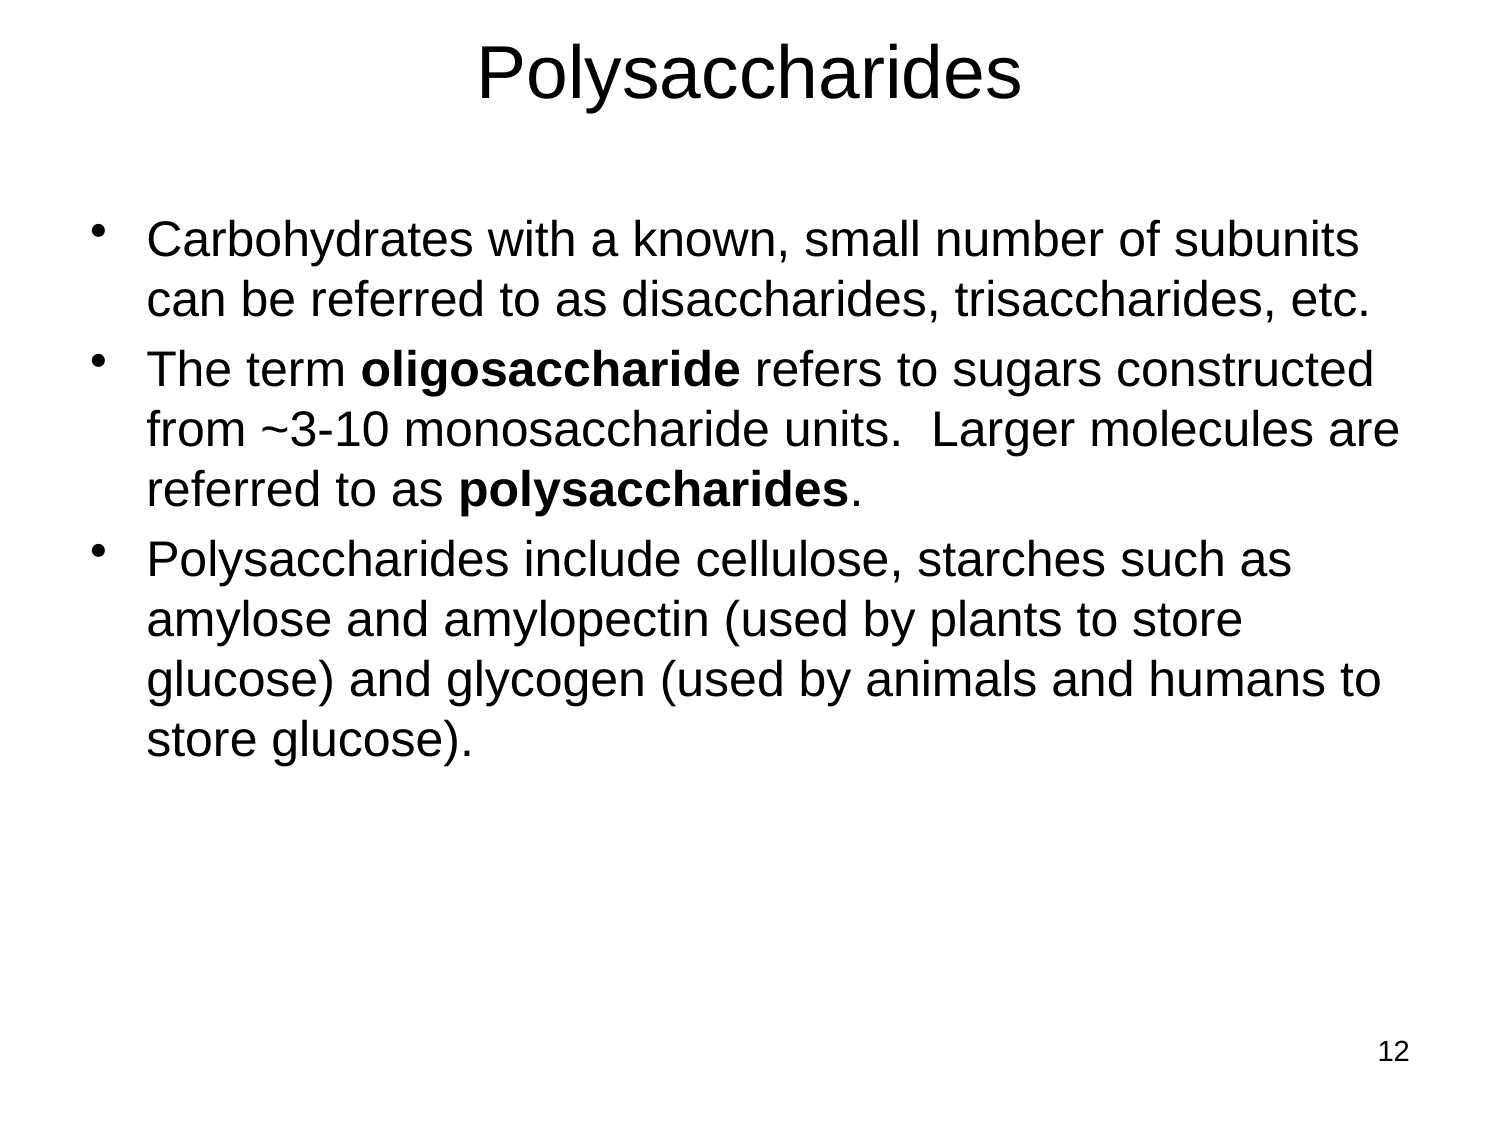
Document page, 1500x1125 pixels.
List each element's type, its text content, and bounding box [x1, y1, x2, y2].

slide_number 12 [1337, 1024, 1426, 1103]
title Polysaccharides [75, 0, 1425, 163]
list Carbohydrates with a known, small number of subunits can be referred to as disaccharides, trisaccharides, etc. The term oligosaccharide refers to sugars constructed from ~3-10 monosaccharide units. Larger molecules are referred to as polysaccharides. Polysaccharides include cellulose, starches such as amylose and amylopectin (used by plants to store glucose) and glycogen (used by animals and humans to store glucose). [75, 198, 1425, 979]
